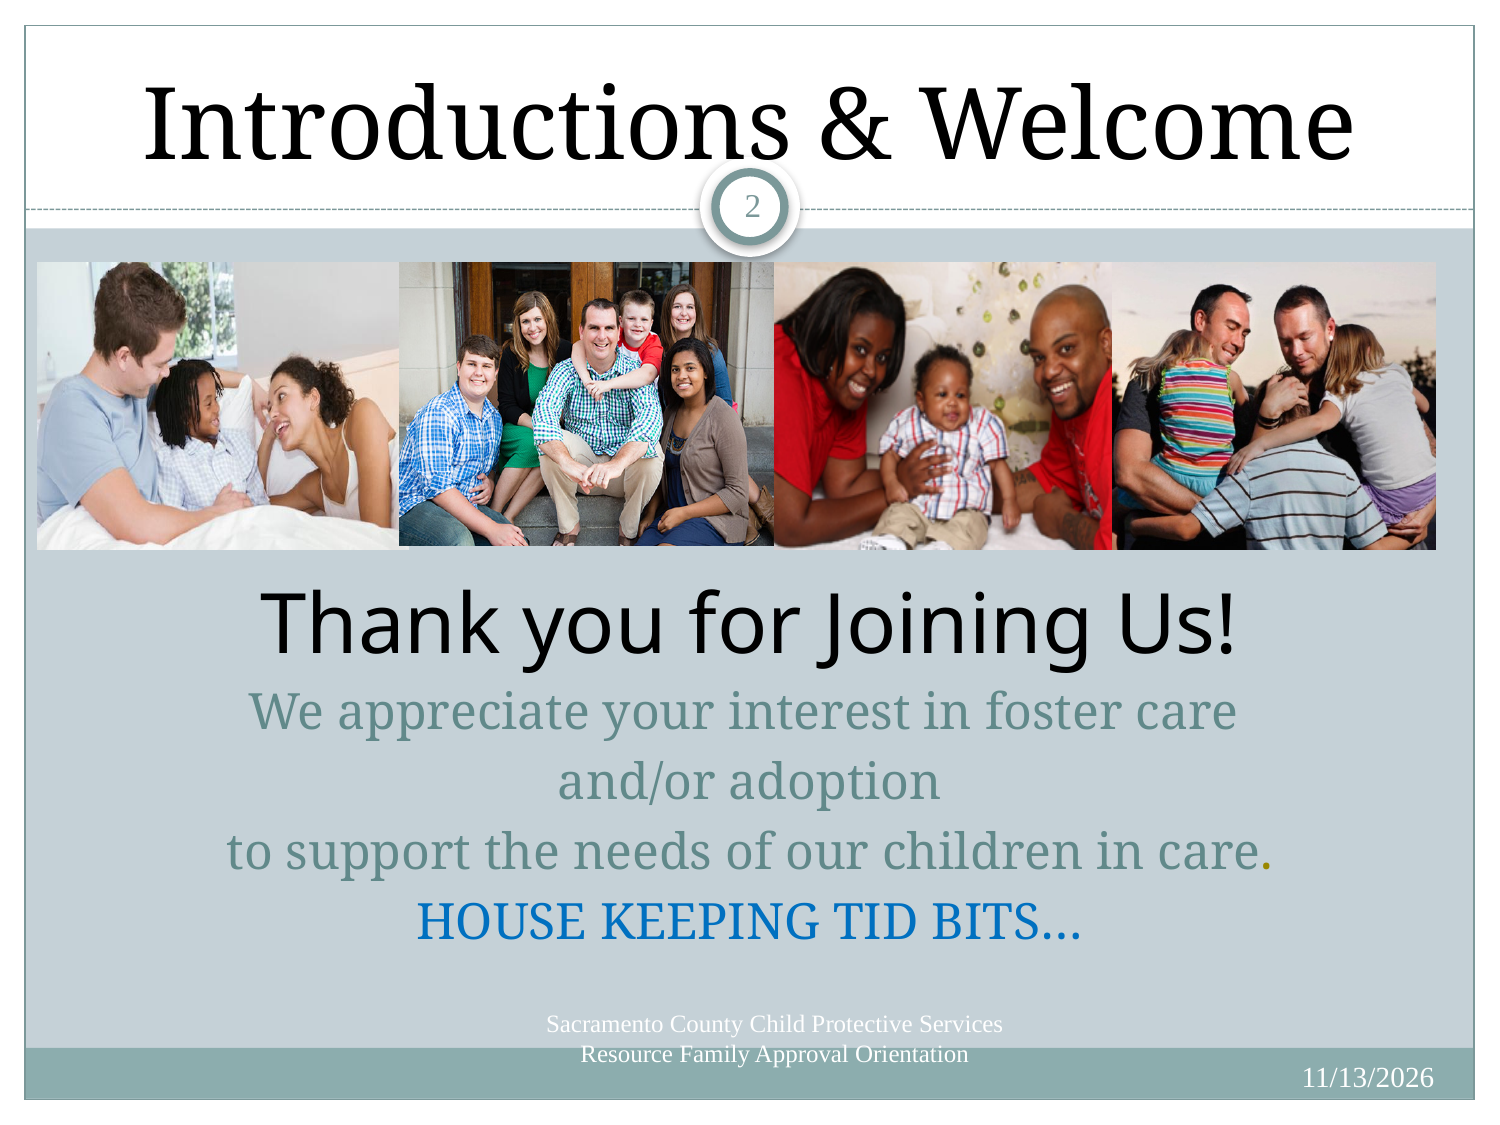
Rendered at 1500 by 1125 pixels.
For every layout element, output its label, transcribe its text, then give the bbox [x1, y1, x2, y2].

footer Sacramento County Child Protective Services Resource Family Approval Orientation [450, 1000, 1100, 1091]
picture [37, 262, 1437, 551]
slide_number 2 [715, 168, 791, 241]
title Introductions & Welcome [112, 37, 1388, 188]
list Thank you for Joining Us! We appreciate your interest in foster care and/or adoption to support the needs of our children in care. HOUSE KEEPING TID BITS… [112, 562, 1388, 1000]
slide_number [950, 1050, 1450, 1111]
